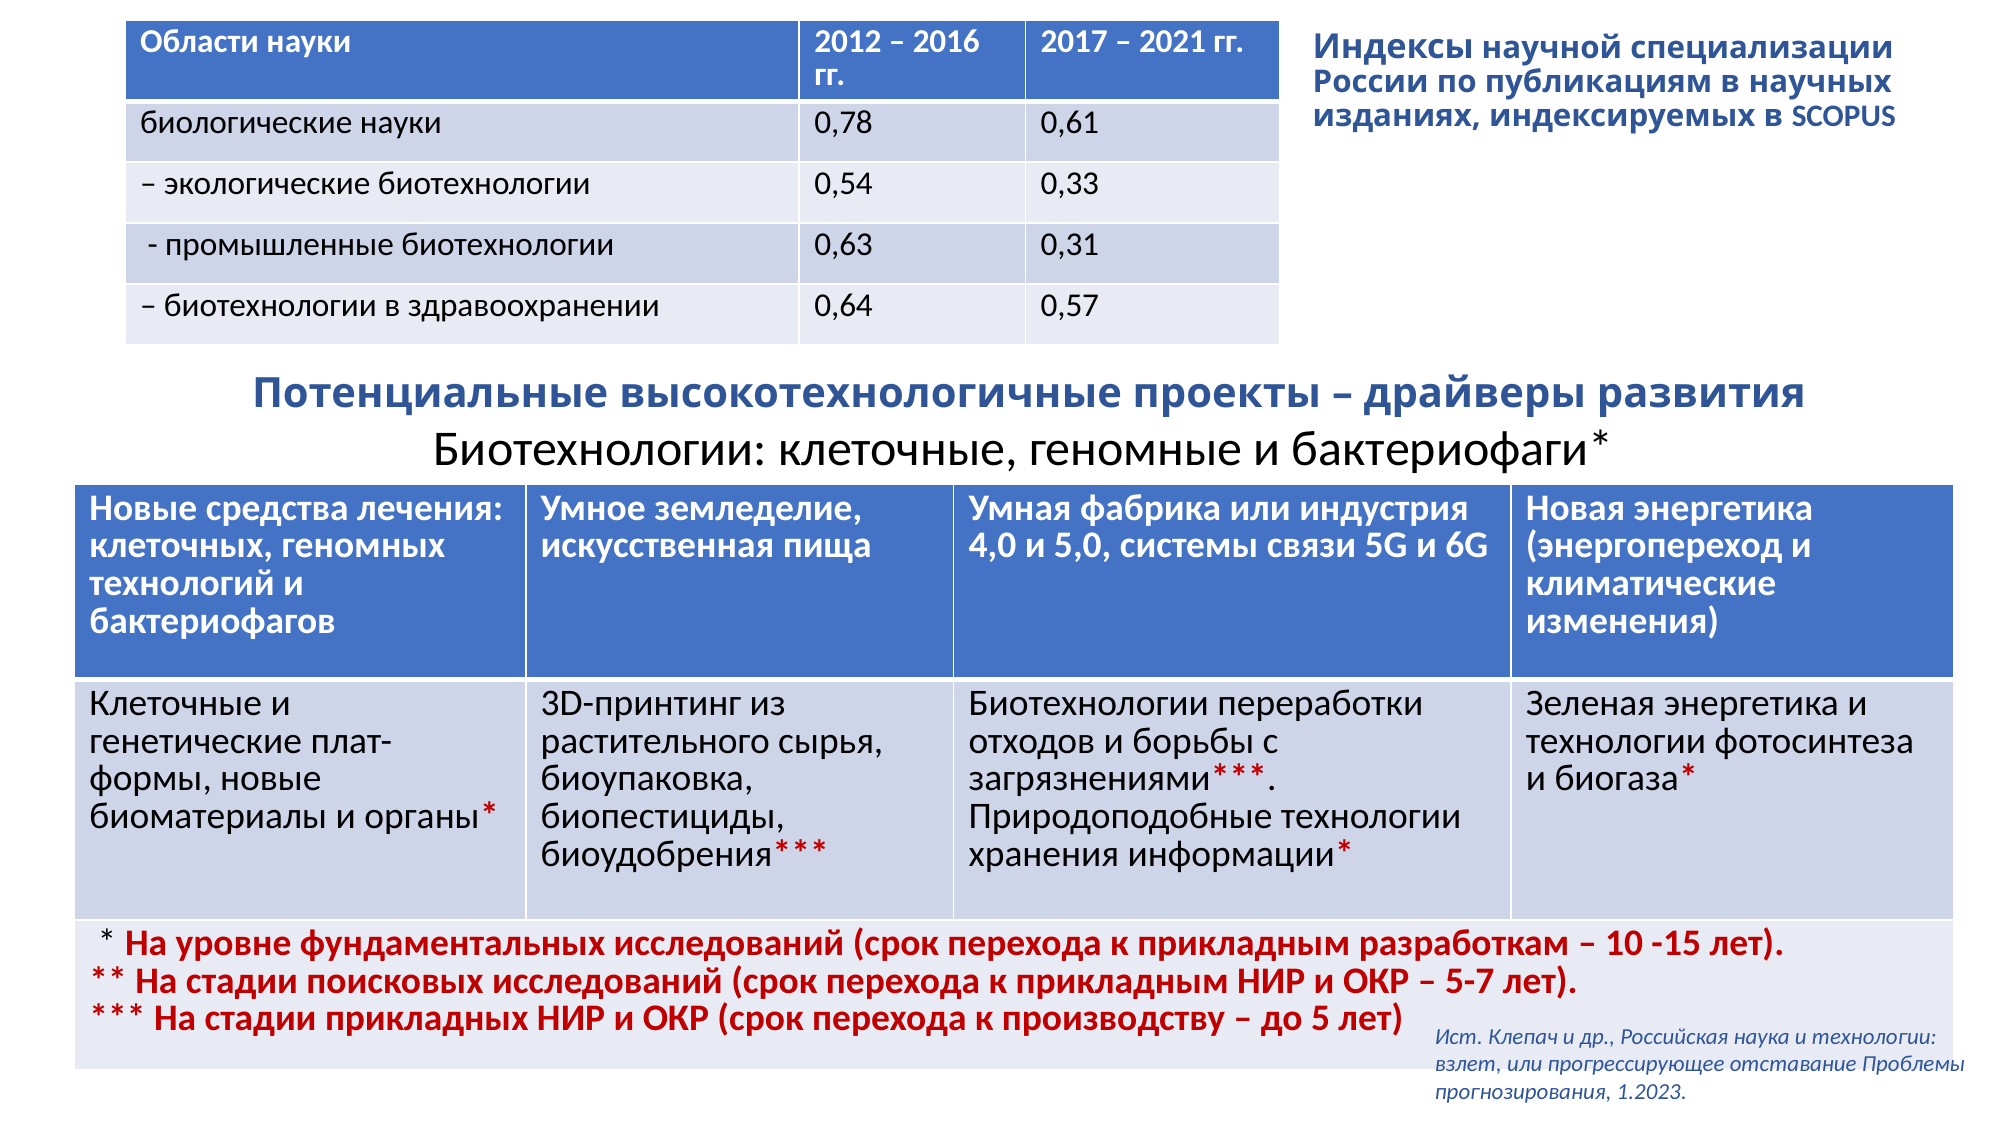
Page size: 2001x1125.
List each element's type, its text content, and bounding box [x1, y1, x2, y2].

table_cell - промышленные биотехнологии [126, 224, 798, 283]
table_cell 0,64 [800, 285, 1025, 344]
table_header Умное земледелие, искусственная пища [527, 485, 953, 677]
table_cell биологические науки [126, 104, 798, 161]
table_cell Зеленая энергетика и технологии фотосинтеза и биогаза* [1512, 682, 1953, 919]
table_cell 3D-принтинг из растительного сырья, биоупаковка, биопестициды, биоудобрения*** [527, 682, 953, 919]
table_cell 0,54 [800, 163, 1025, 222]
table_cell 0,57 [1026, 285, 1279, 344]
title Индексы научной специализации России по публикациям в научных изданиях, индексируемых в SCOPUS [1297, 19, 1982, 142]
table_cell * На уровне фундаментальных исследований (срок перехода к прикладным разработкам – 10 -15 лет). ** На стадии поисковых исследований (срок перехода к прикладным НИР и ОКР – 5-7 лет). *** На стадии прикладных НИР и ОКР (срок перехода к производству – до 5 лет) [75, 921, 1953, 1069]
table_header Области науки [126, 21, 798, 99]
table_cell Биотехнологии переработки отходов и борьбы с загрязнениями***. Природоподобные технологии хранения информации* [954, 682, 1510, 919]
table_header 2012 – 2016 гг. [800, 21, 1025, 99]
table_header 2017 – 2021 гг. [1026, 21, 1279, 99]
table_header Новая энергетика (энергопереход и климатические изменения) [1512, 485, 1953, 677]
table_header Новые средства лечения: клеточных, геномных технологий и бактериофагов [75, 485, 525, 677]
table_cell 0,78 [800, 104, 1025, 161]
table_cell Клеточные и генетические плат- формы, новые биоматериалы и органы* [75, 682, 525, 919]
table_cell – экологические биотехнологии [126, 163, 798, 222]
text_box Ист. Клепач и др., Российская наука и технологии: взлет, или прогрессирующее отставание Проблемы прогнозирования, 1.2023. [1420, 1014, 1982, 1112]
table_cell 0,31 [1026, 224, 1279, 283]
table_header Умная фабрика или индустрия 4,0 и 5,0, системы связи 5G и 6G [954, 485, 1510, 677]
table_cell – биотехнологии в здравоохранении [126, 285, 798, 344]
table_cell 0,33 [1026, 163, 1279, 222]
table_cell 0,63 [800, 224, 1025, 283]
table_cell 0,61 [1026, 104, 1279, 161]
text_box Потенциальные высокотехнологичные проекты – драйверы развития Биотехнологии: клеточные, геномные и бактериофаги* [125, 358, 1934, 484]
